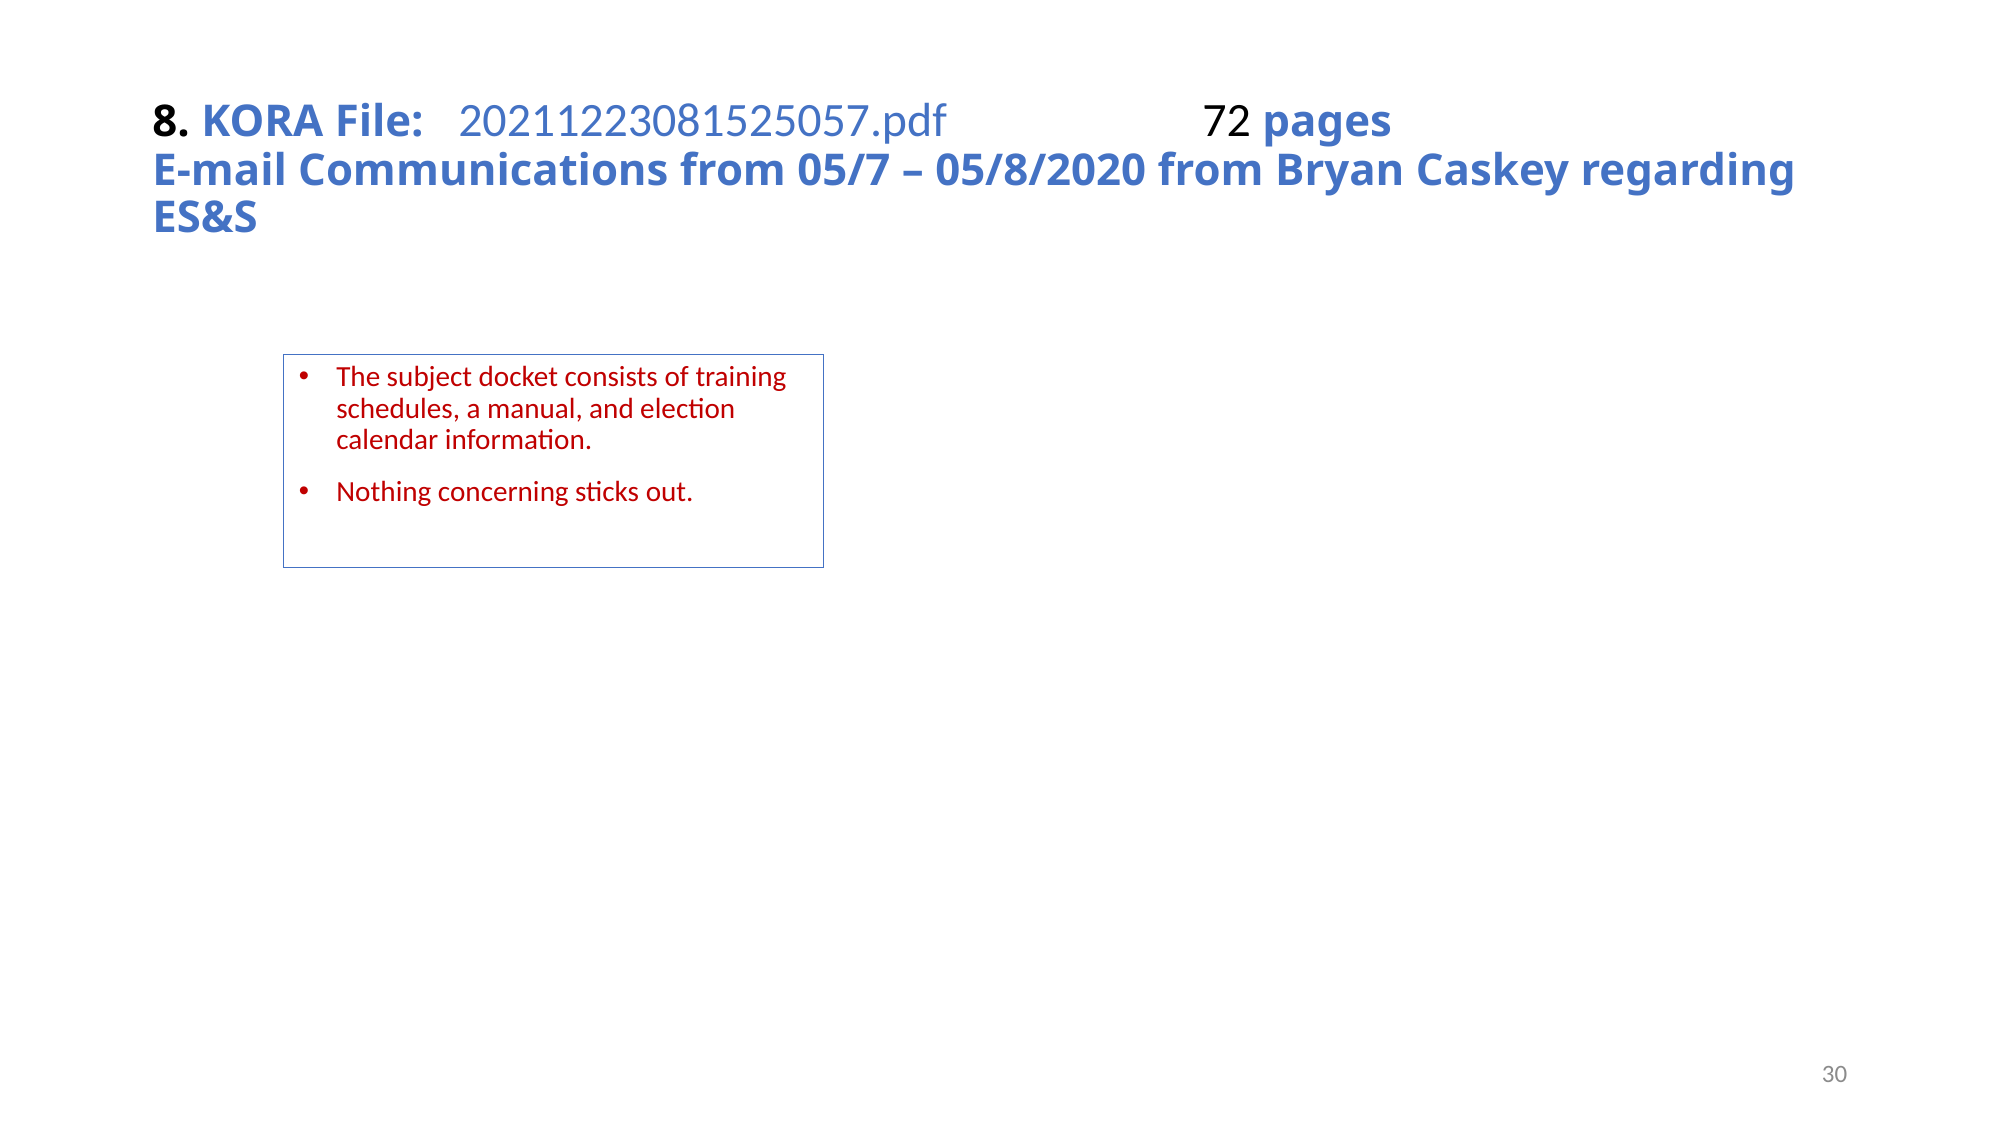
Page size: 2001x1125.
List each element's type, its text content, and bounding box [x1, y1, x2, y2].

slide_number 30 [1412, 1042, 1863, 1103]
text_box The subject docket consists of training schedules, a manual, and election calendar information. Nothing concerning sticks out. [283, 354, 824, 568]
title 8. KORA File: 20211223081525057.pdf 72 pages E-mail Communications from 05/7 – 05/8/2020 from Bryan Caskey regarding ES&S [137, 59, 1863, 278]
